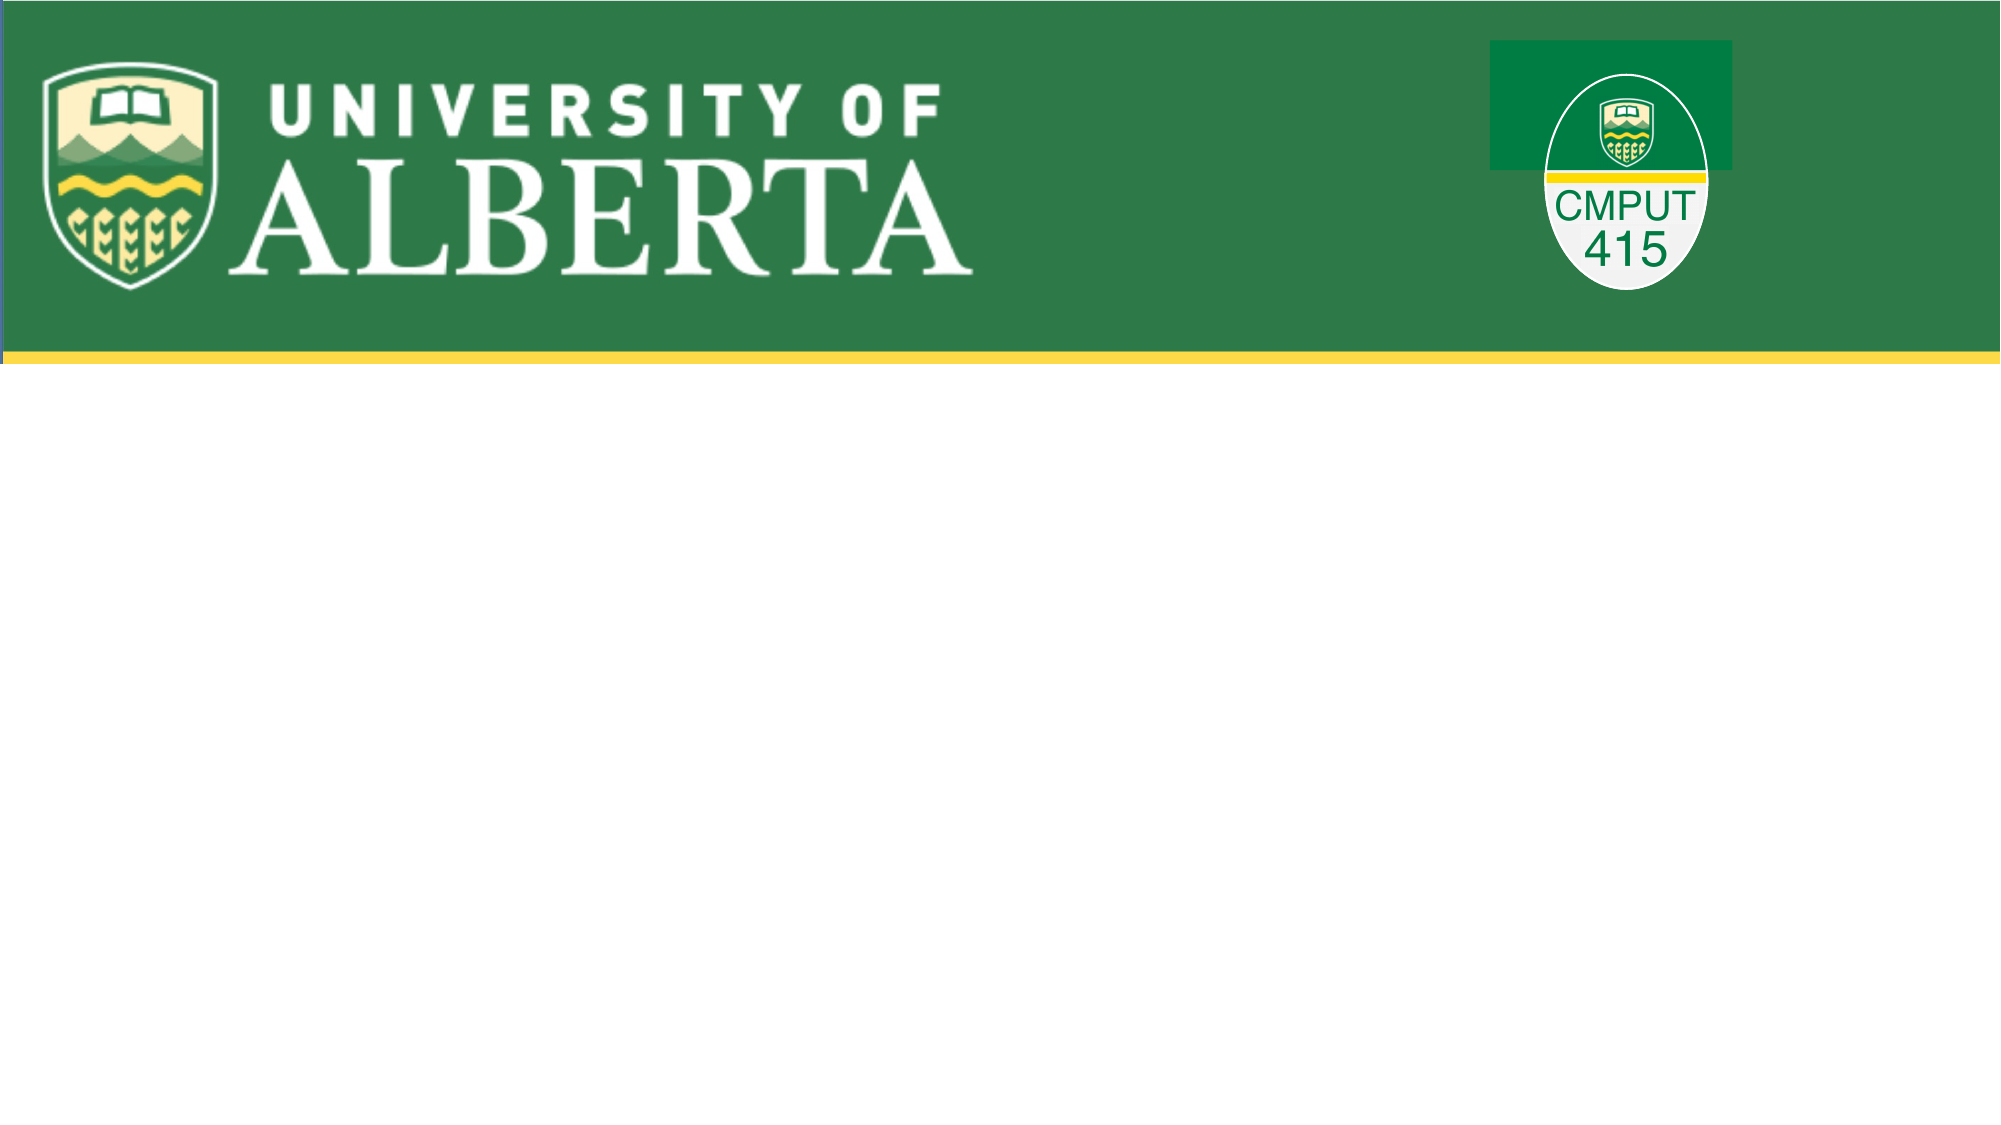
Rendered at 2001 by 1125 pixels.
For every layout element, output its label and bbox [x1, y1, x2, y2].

picture [0, 0, 2000, 364]
